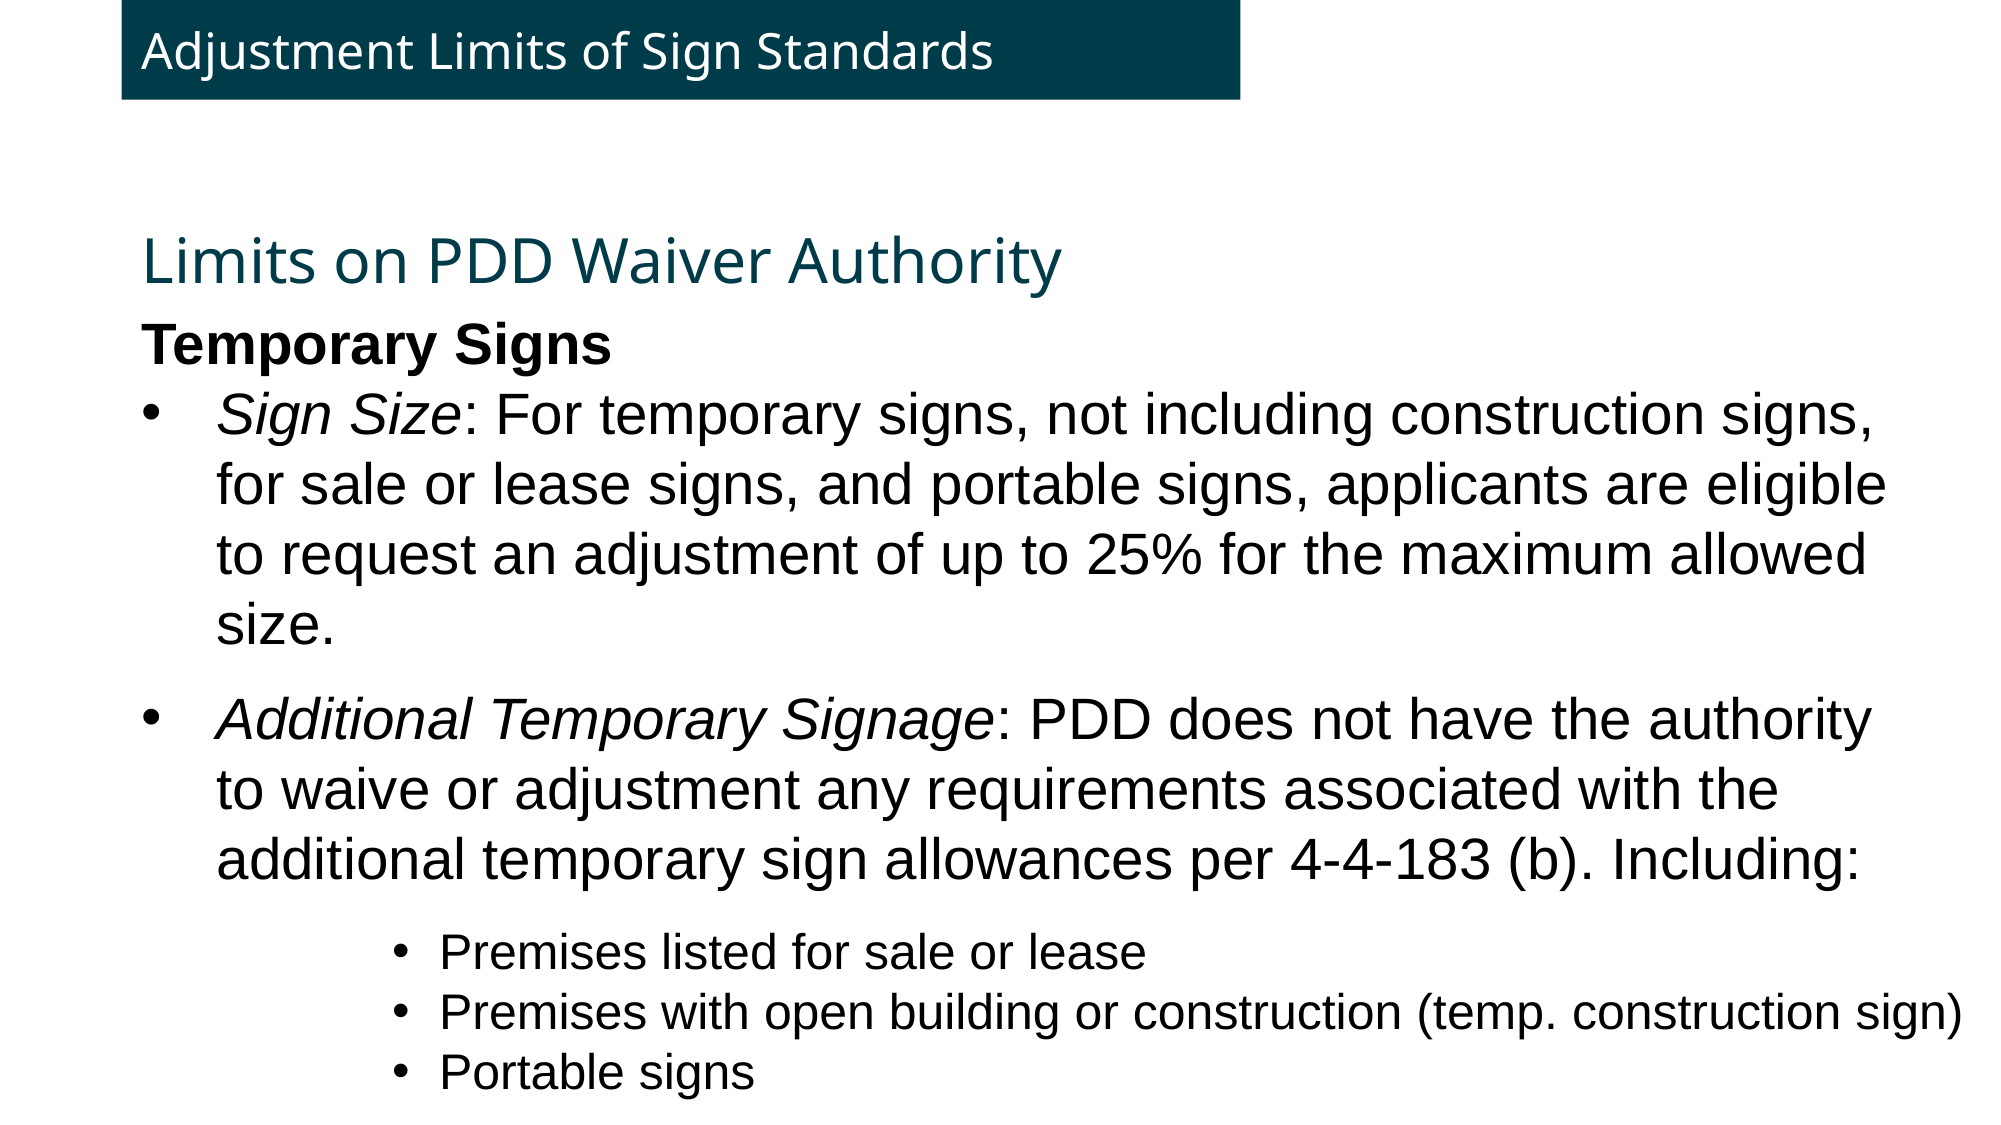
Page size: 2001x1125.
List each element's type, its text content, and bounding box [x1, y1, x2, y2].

text_box [121, 0, 1241, 100]
text_box Limits on PDD Waiver Authority Temporary Signs Sign Size: For temporary signs, not including construction signs, for sale or lease signs, and portable signs, applicants are eligible to request an adjustment of up to 25% for the maximum allowed size. Additional Temporary Signage: PDD does not have the authority to waive or adjustment any requirements associated with the additional temporary sign allowances per 4-4-183 (b). Including: [121, 189, 1944, 1103]
text_box Adjustment Limits of Sign Standards [121, 0, 1208, 67]
text_box Premises listed for sale or lease Premises with open building or construction (temp. construction sign) Portable signs [377, 912, 2000, 1125]
